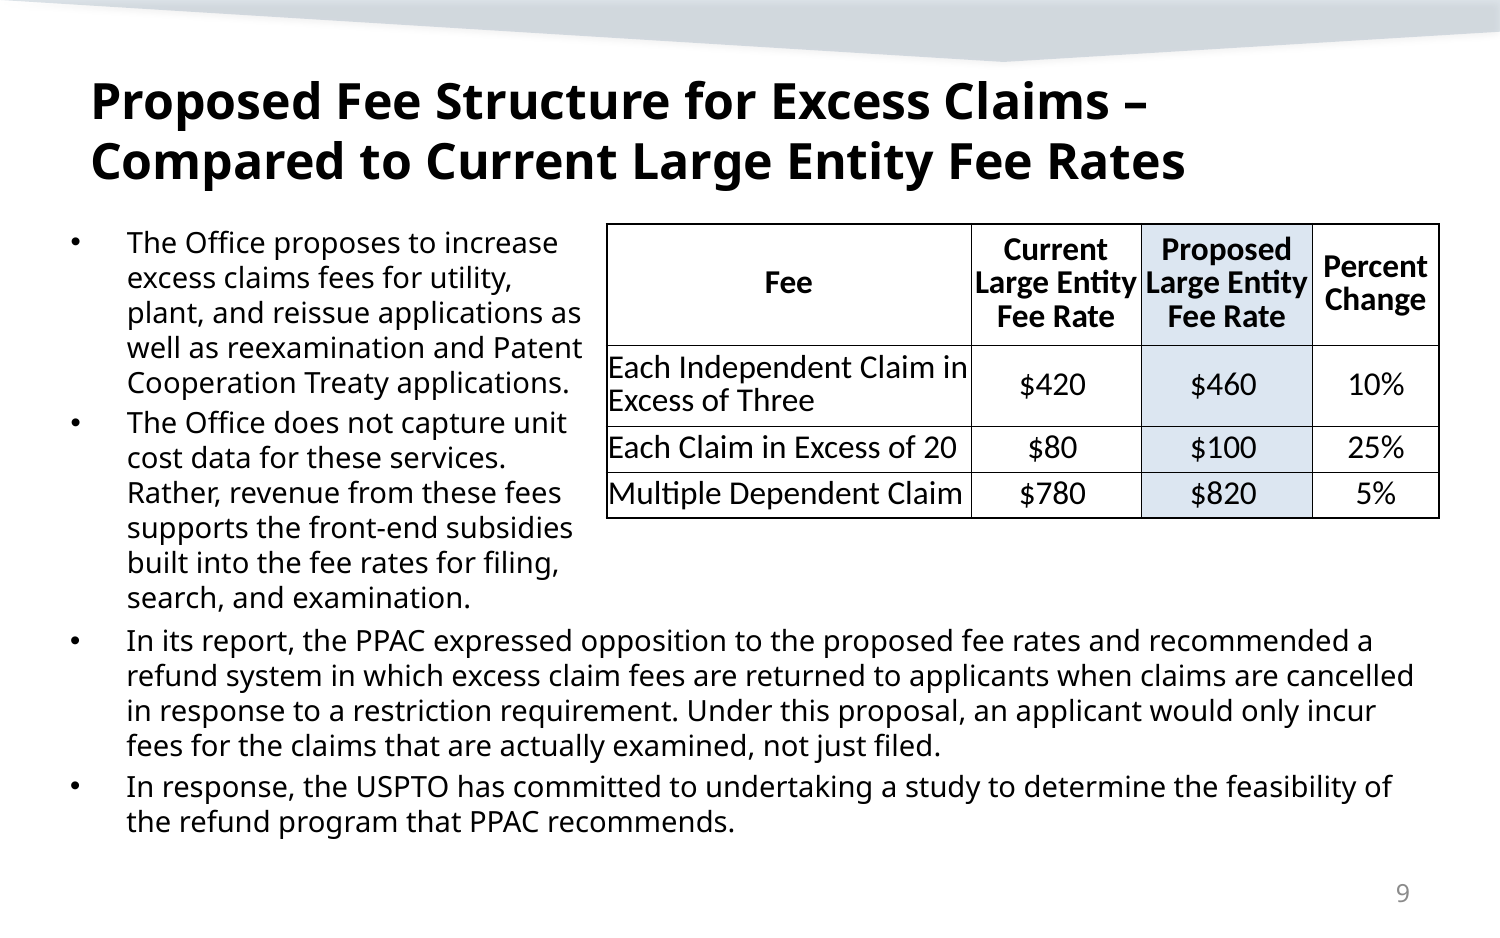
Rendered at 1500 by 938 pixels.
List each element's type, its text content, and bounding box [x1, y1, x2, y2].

table_header Proposed Large Entity Fee Rate [1142, 225, 1312, 345]
title Proposed Fee Structure for Excess Claims – Compared to Current Large Entity Fee Rates [75, 62, 1425, 194]
text_box The Office proposes to increase excess claims fees for utility, plant, and reissue applications as well as reexamination and Patent Cooperation Treaty applications. The Office does not capture unit cost data for these services. Rather, revenue from these fees supports the front-end subsidies built into the fee rates for filing, search, and examination. [55, 216, 602, 614]
text_box In its report, the PPAC expressed opposition to the proposed fee rates and recommended a refund system in which excess claim fees are returned to applicants when claims are cancelled in response to a restriction requirement. Under this proposal, an applicant would only incur fees for the claims that are actually examined, not just filed. In response, the USPTO has committed to undertaking a study to determine the feasibility of the refund program that PPAC recommends. [55, 614, 1439, 846]
slide_number 9 [1074, 869, 1425, 920]
table_header Fee [608, 225, 971, 345]
table_cell $820 [1142, 473, 1312, 517]
table_cell $780 [972, 473, 1141, 517]
table_cell Each Claim in Excess of 20 [608, 427, 971, 472]
table_cell 5% [1313, 473, 1438, 517]
table_cell $460 [1142, 346, 1312, 426]
table_cell $80 [972, 427, 1141, 472]
table_cell 10% [1313, 346, 1438, 426]
table_header Percent Change [1313, 225, 1438, 345]
table_cell Each Independent Claim in Excess of Three [608, 346, 971, 426]
table_cell $100 [1142, 427, 1312, 472]
table_cell $420 [972, 346, 1141, 426]
table_cell Multiple Dependent Claim [608, 473, 971, 517]
table_cell 25% [1313, 427, 1438, 472]
table_header Current Large Entity Fee Rate [972, 225, 1141, 345]
